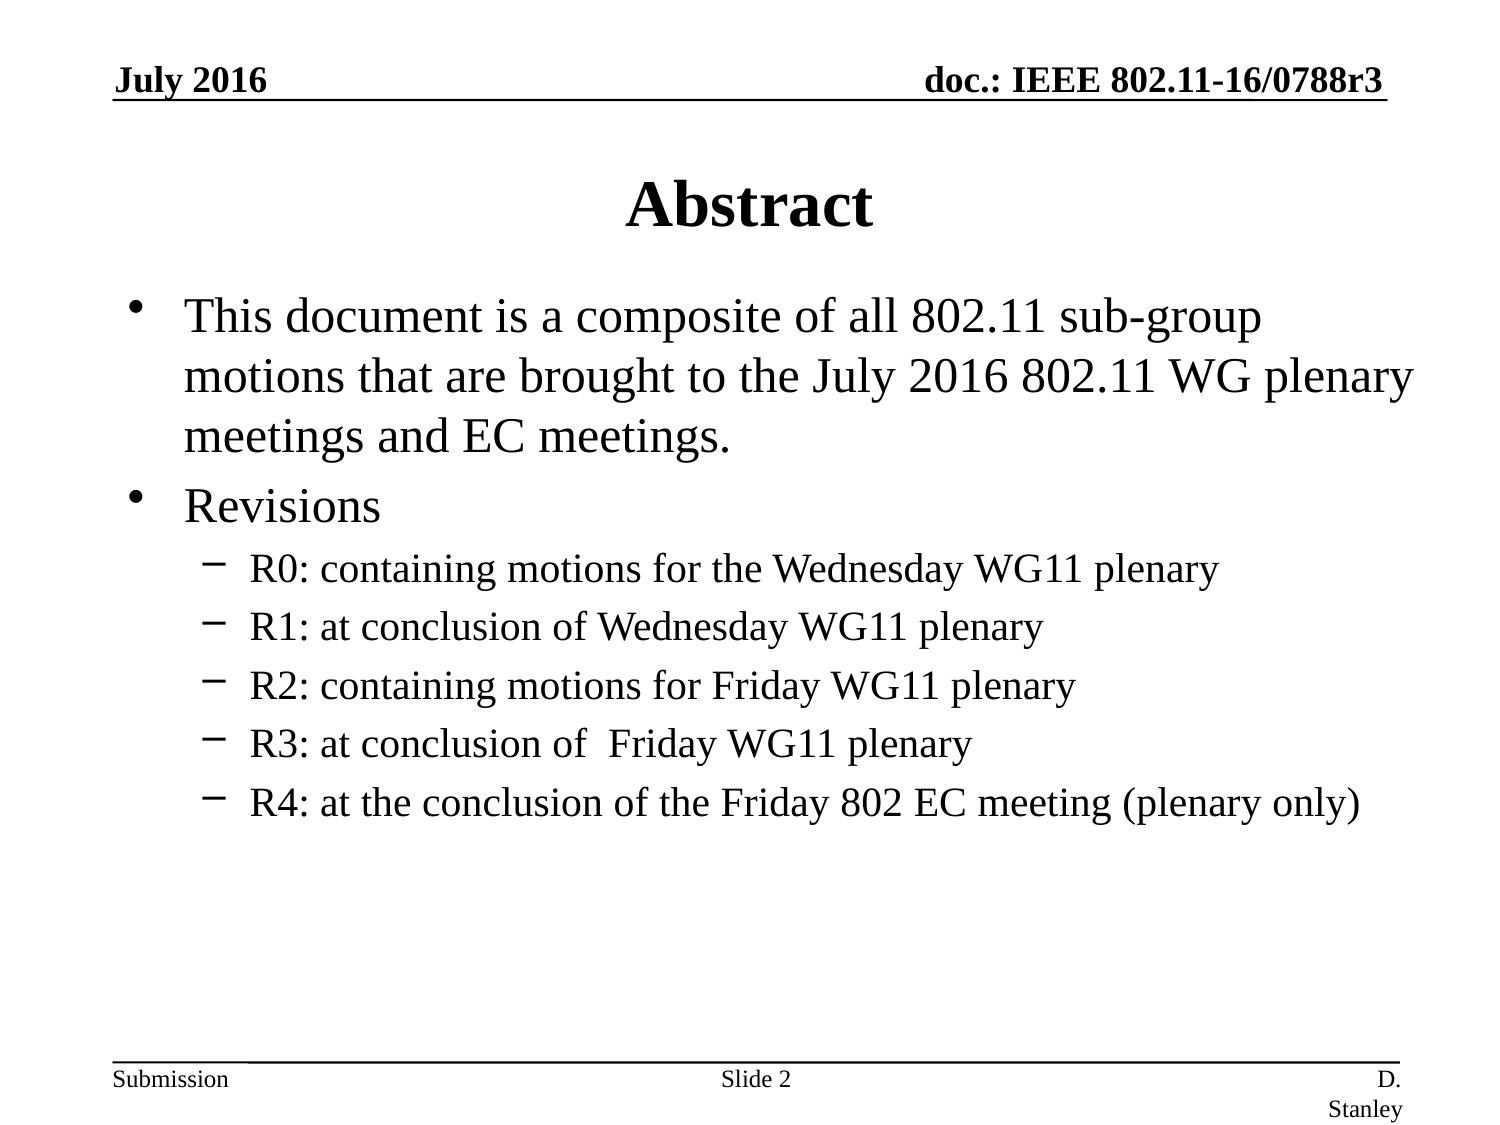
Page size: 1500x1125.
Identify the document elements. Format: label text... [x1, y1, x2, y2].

slide_number Slide 2 [712, 1061, 800, 1093]
title Abstract [112, 112, 1388, 275]
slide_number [114, 54, 374, 101]
list This document is a composite of all 802.11 sub-group motions that are brought to the July 2016 802.11 WG plenary meetings and EC meetings. Revisions R0: containing motions for the Wednesday WG11 plenary R1: at conclusion of Wednesday WG11 plenary R2: containing motions for Friday WG11 plenary R3: at conclusion of Friday WG11 plenary R4: at the conclusion of the Friday 802 EC meeting (plenary only) [112, 275, 1450, 1025]
footer D. Stanley, HP Enterprise [1324, 1061, 1402, 1093]
